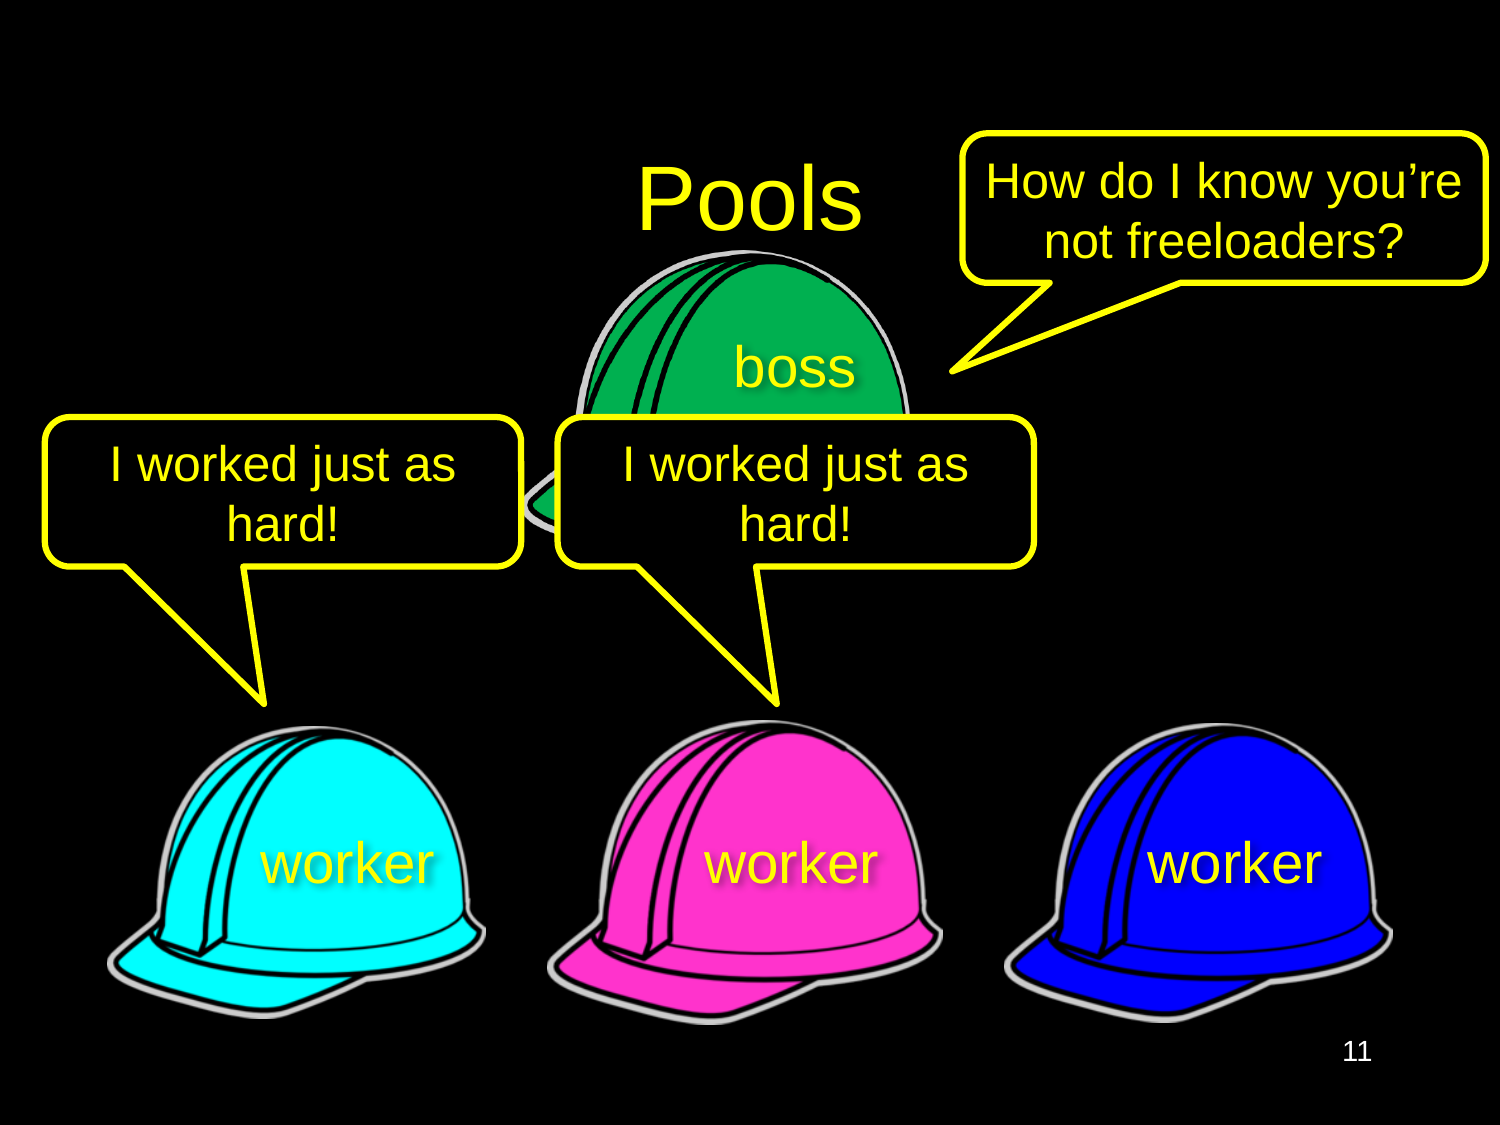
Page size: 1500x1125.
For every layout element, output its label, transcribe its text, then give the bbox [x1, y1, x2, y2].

text_box I worked just as hard! [642, 572, 777, 704]
slide_number 11 [1074, 1034, 1388, 1101]
picture [520, 250, 930, 565]
text_box How do I know you’re not freeloaders? [952, 133, 1486, 372]
text_box I worked just as hard! [44, 417, 515, 704]
title Pools [112, 99, 1388, 288]
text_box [106, 720, 1393, 1026]
text_box I worked just as hard! [934, 417, 1034, 567]
